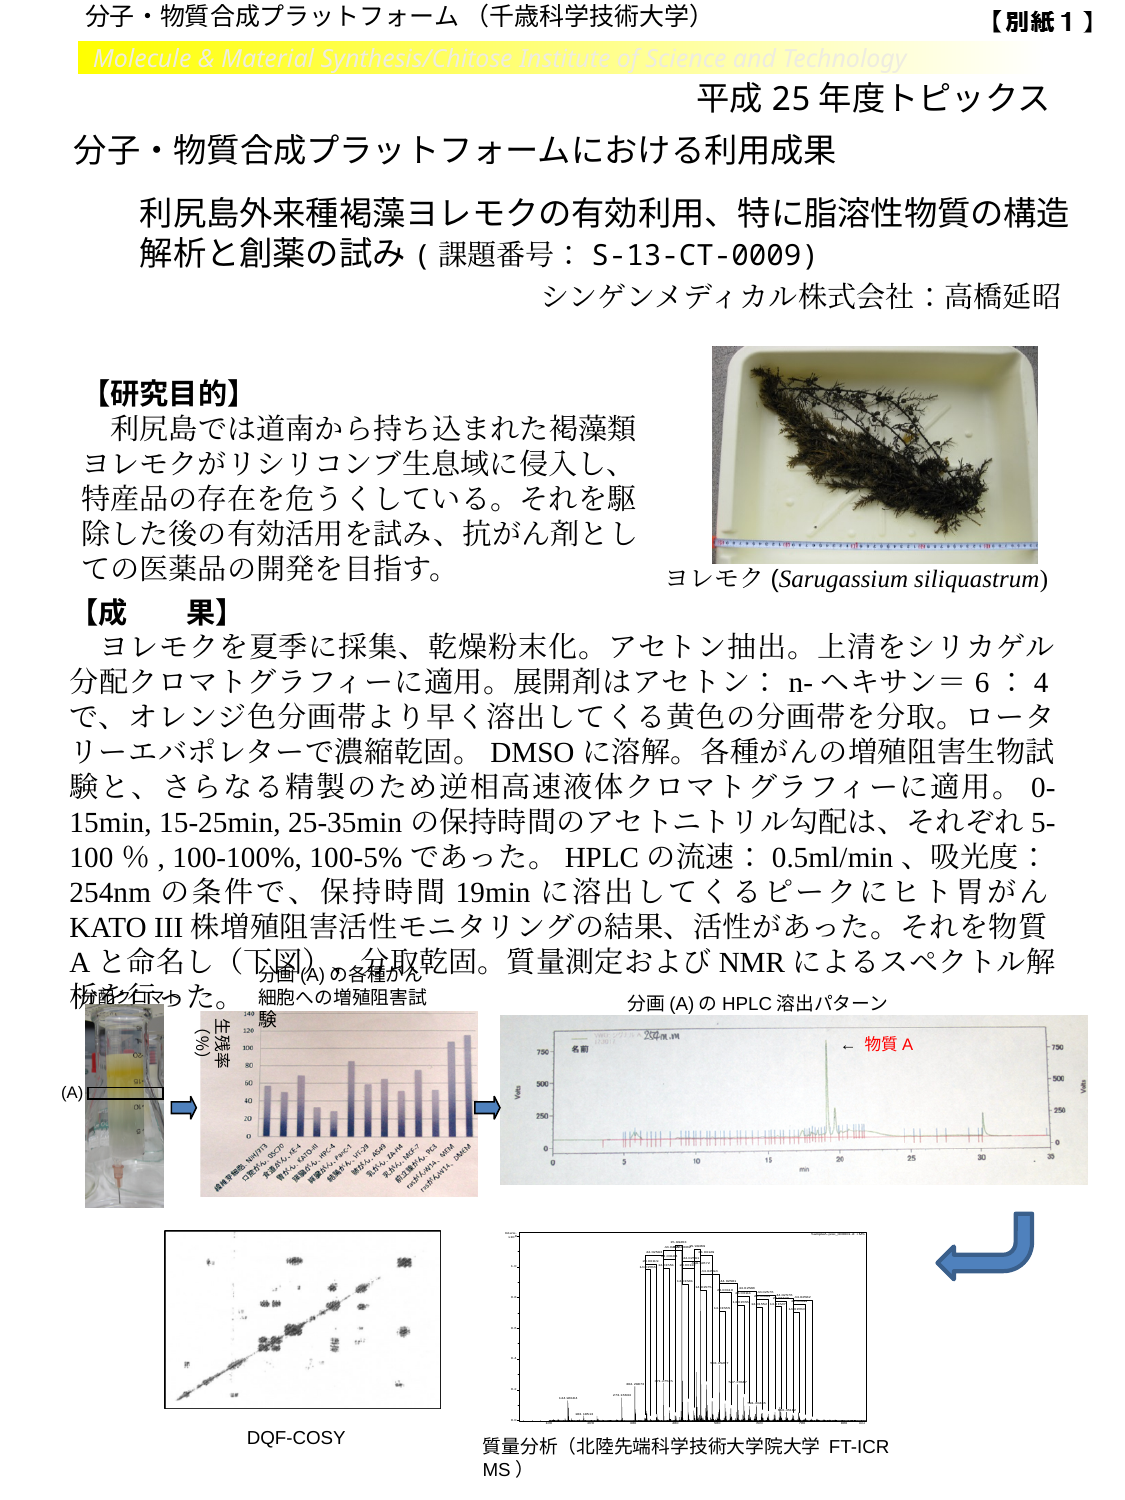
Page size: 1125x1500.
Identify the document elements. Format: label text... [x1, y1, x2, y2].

text_box 分子・物質合成プラットフォームにおける利用成果 [70, 127, 841, 171]
text_box 平成25年度トピックス [688, 75, 1059, 119]
picture [712, 345, 1038, 564]
text_box DQF-COSY [232, 1418, 465, 1456]
text_box 分画(A)の各種がん細胞への増殖阻害試験 [243, 955, 456, 1010]
picture [164, 1229, 441, 1409]
text_box 質量分析（北陸先端科学技術大学院大学 FT-ICR MS） [467, 1427, 943, 1488]
text_box Molecule & Material Synthesis/Chitose Institute of Science and Technology [78, 41, 1043, 74]
picture [963, 0, 1121, 50]
text_box [484, 1101, 494, 1114]
text_box 利尻島外来種褐藻ヨレモクの有効利用、特に脂溶性物質の構造解析と創薬の試み(課題番号：S-13-CT-0009) [124, 184, 1098, 343]
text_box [494, 1229, 876, 1428]
text_box ヨレモク(Sarugassium siliquastrum) [650, 542, 1094, 603]
picture [499, 1015, 1088, 1185]
text_box 分画(A)のHPLC溶出パターン [612, 984, 963, 1013]
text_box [46, 979, 205, 1209]
text_box 生残率（％） [209, 1003, 241, 1010]
text_box 【研究目的】 利尻島では道南から持ち込まれた褐藻類ヨレモクがリシリコンブ生息域に侵入し、特産品の存在を危うくしている。それを駆除した後の有効活用を試み、抗がん剤としての医薬品の開発を目指す。 [66, 368, 657, 586]
text_box [935, 1211, 1035, 1282]
text_box 【成 果】 ヨレモクを夏季に採集、乾燥粉末化。アセトン抽出。上清をシリカゲル分配クロマトグラフィーに適用。展開剤はアセトン：n-ヘキサン＝6：4で、オレンジ色分画帯より早く溶出してくる黄色の分画帯を分取。ロータリーエバポレターで濃縮乾固。DMSOに溶解。各種がんの増殖阻害生物試験と、さらなる精製のため逆相高速液体クロマトグラフィーに適用。0-15min, 15-25min, 25-35minの保持時間のアセトニトリル勾配は、それぞれ5-100％, 100-100%, 100-5%であった。HPLCの流速：0.5ml/min、吸光度：254nmの条件で、保持時間19minに溶出してくるピークにヒト胃がんKATO III株増殖阻害活性モニタリングの結果、活性があった。それを物質Aと命名し（下図）、分取乾固。質量測定およびNMRによるスペクトル解析を行った。 [54, 586, 1071, 1021]
text_box シンゲンメディカル株式会社：高橋延昭 [536, 276, 1125, 316]
picture [205, 1011, 480, 1197]
text_box 分子・物質合成プラットフォーム （千歳科学技術大学） [82, 0, 719, 33]
